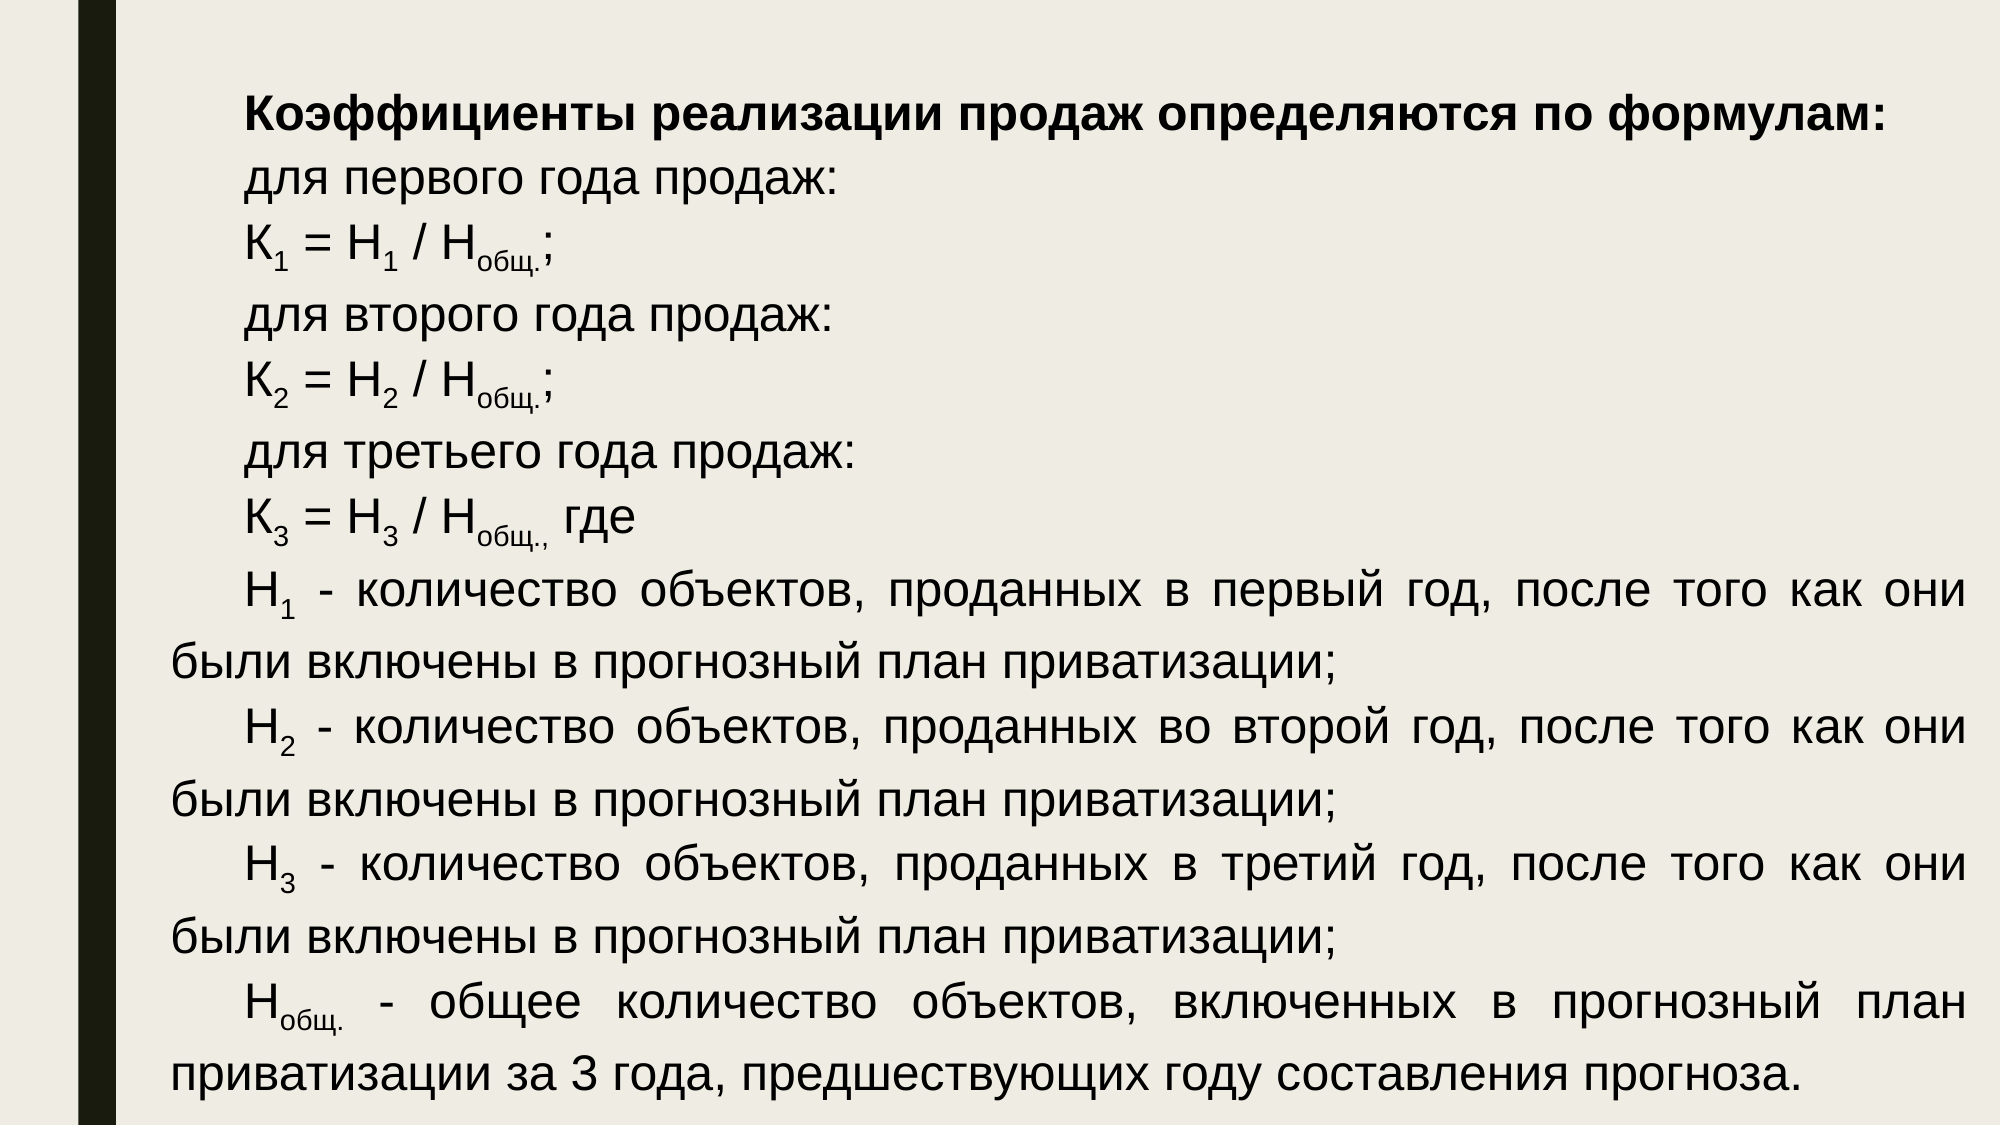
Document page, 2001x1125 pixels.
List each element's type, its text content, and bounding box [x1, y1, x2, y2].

text_box Коэффициенты реализации продаж определяются по формулам: для первого года продаж: К1 = Н1 / Нобщ.; для второго года продаж: К2 = Н2 / Нобщ.; для третьего года продаж: К3 = Н3 / Нобщ., где Н1 - количество объектов, проданных в первый год, после того как они были включены в прогнозный план приватизации; Н2 - количество объектов, проданных во второй год, после того как они были включены в прогнозный план приватизации; Н3 - количество объектов, проданных в третий год, после того как они были включены в прогнозный план приватизации; Нобщ. - общее количество объектов, включенных в прогнозный план приватизации за 3 года, предшествующих году составления прогноза. [155, 68, 1983, 1108]
